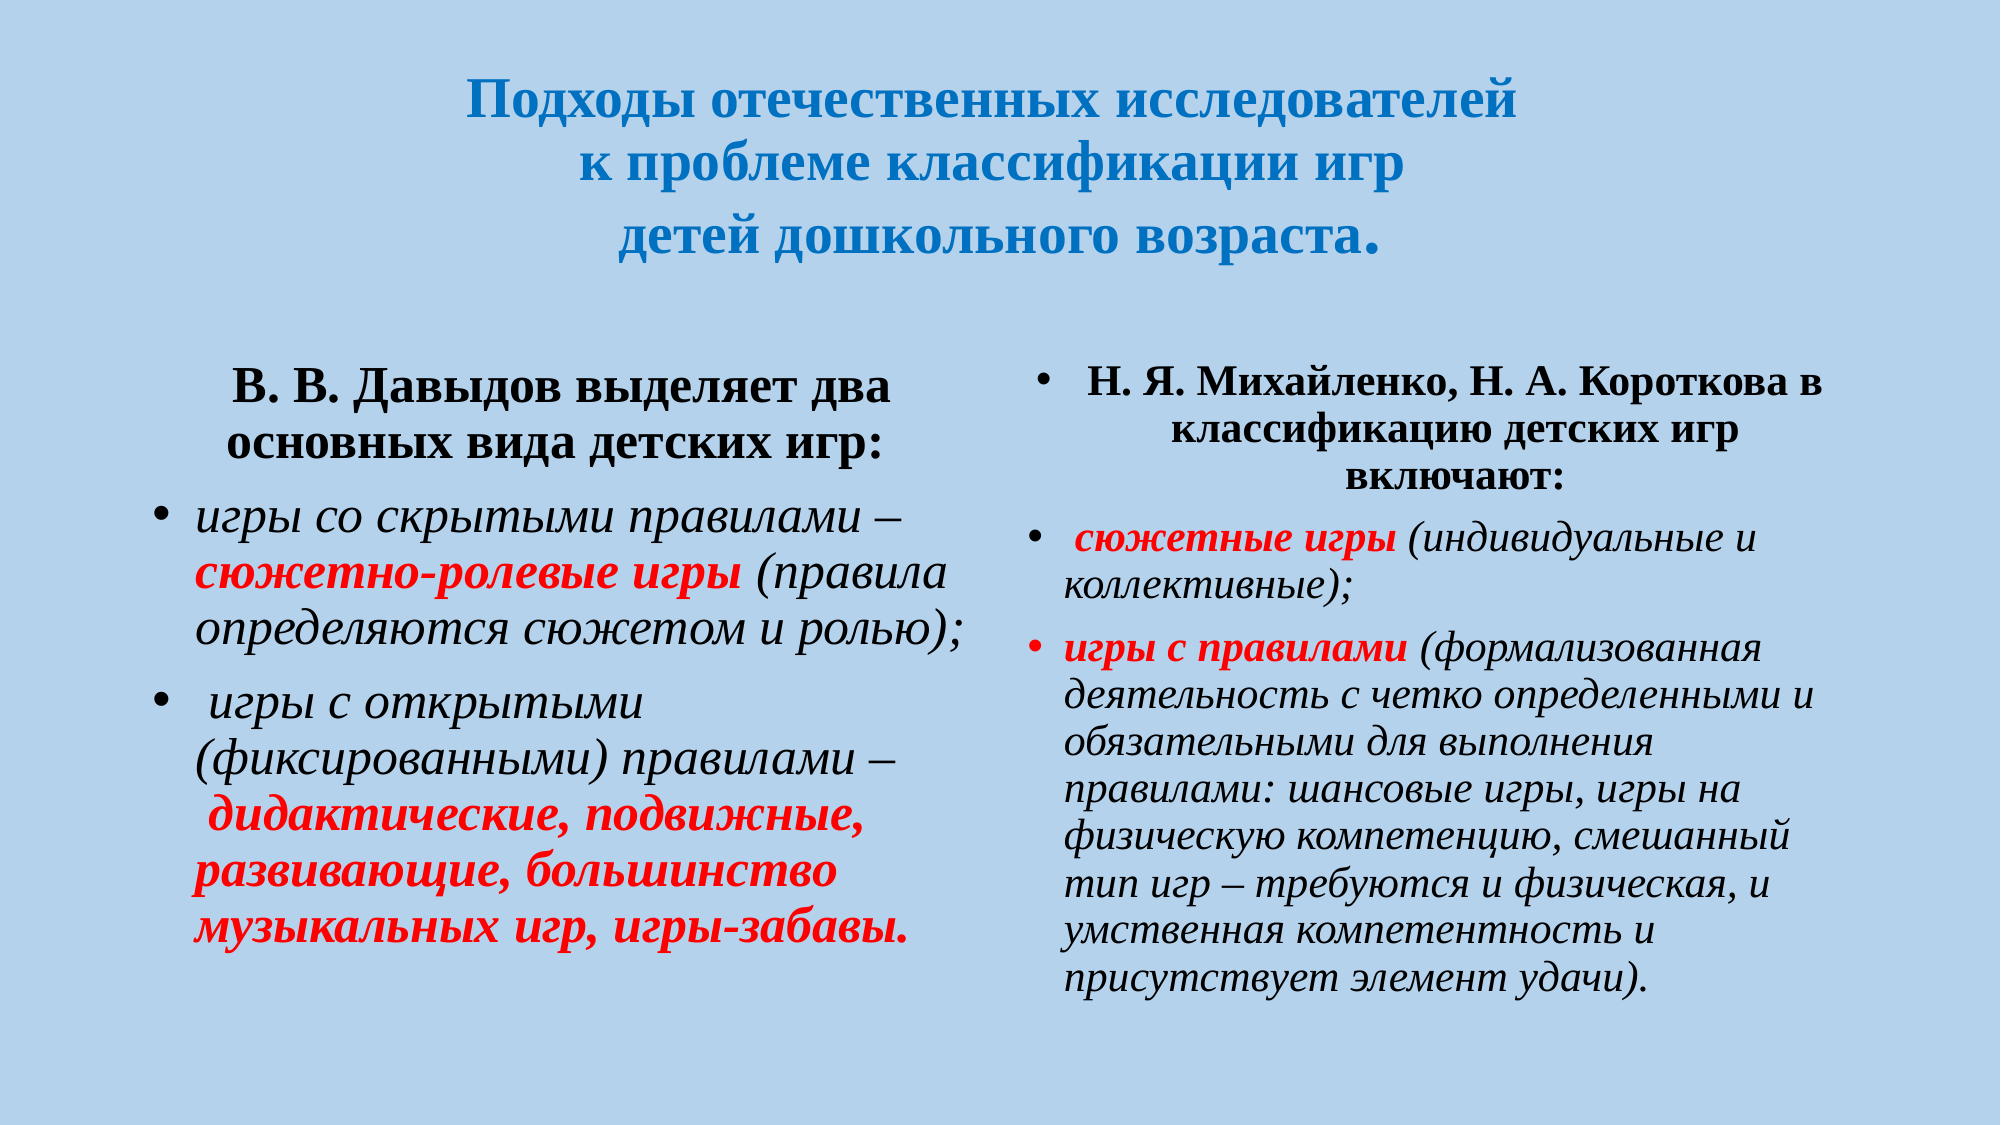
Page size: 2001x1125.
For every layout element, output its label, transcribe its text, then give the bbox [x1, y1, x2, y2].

list Н. Я. Михайленко, Н. А. Короткова в классификацию детских игр включают: сюжетные игры (индивидуальные и коллективные); игры с правилами (формализованная деятельность с четко определенными и обязательными для выполнения правилами: шансовые игры, игры на физическую компетенцию, смешанный тип игр – требуются и физическая, и умственная компетентность и присутствует элемент удачи). [1012, 350, 1863, 1014]
list В. В. Давыдов выделяет два основных вида детских игр: игры со скрытыми правилами – сюжетно-ролевые игры (правила определяются сюжетом и ролью); игры с открытыми (фиксированными) правилами – дидактические, подвижные, развивающие, большинство музыкальных игр, игры-забавы. [137, 350, 988, 1014]
title Подходы отечественных исследователей к проблеме классификации игр детей дошкольного возраста. [137, 59, 1863, 278]
